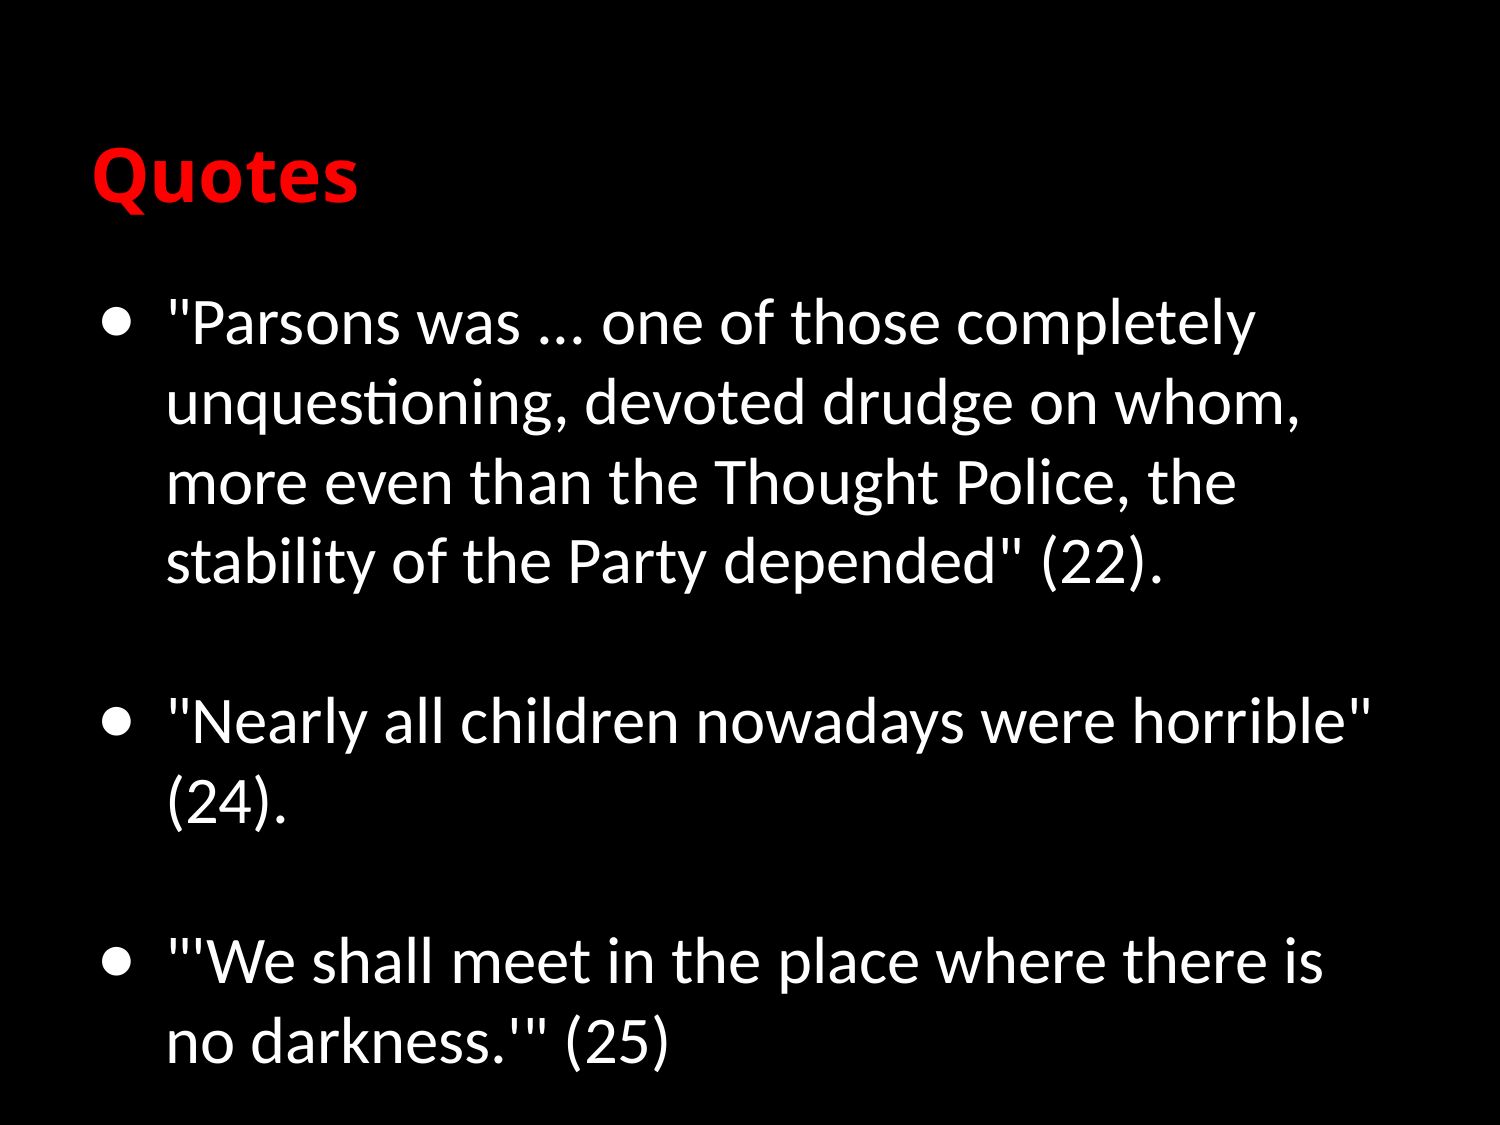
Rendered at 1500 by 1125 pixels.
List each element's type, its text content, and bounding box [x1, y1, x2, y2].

title Quotes [75, 45, 1425, 233]
list "Parsons was ... one of those completely unquestioning, devoted drudge on whom, more even than the Thought Police, the stability of the Party depended" (22). "Nearly all children nowadays were horrible" (24). "'We shall meet in the place where there is no darkness.'" (25) [75, 262, 1425, 1078]
